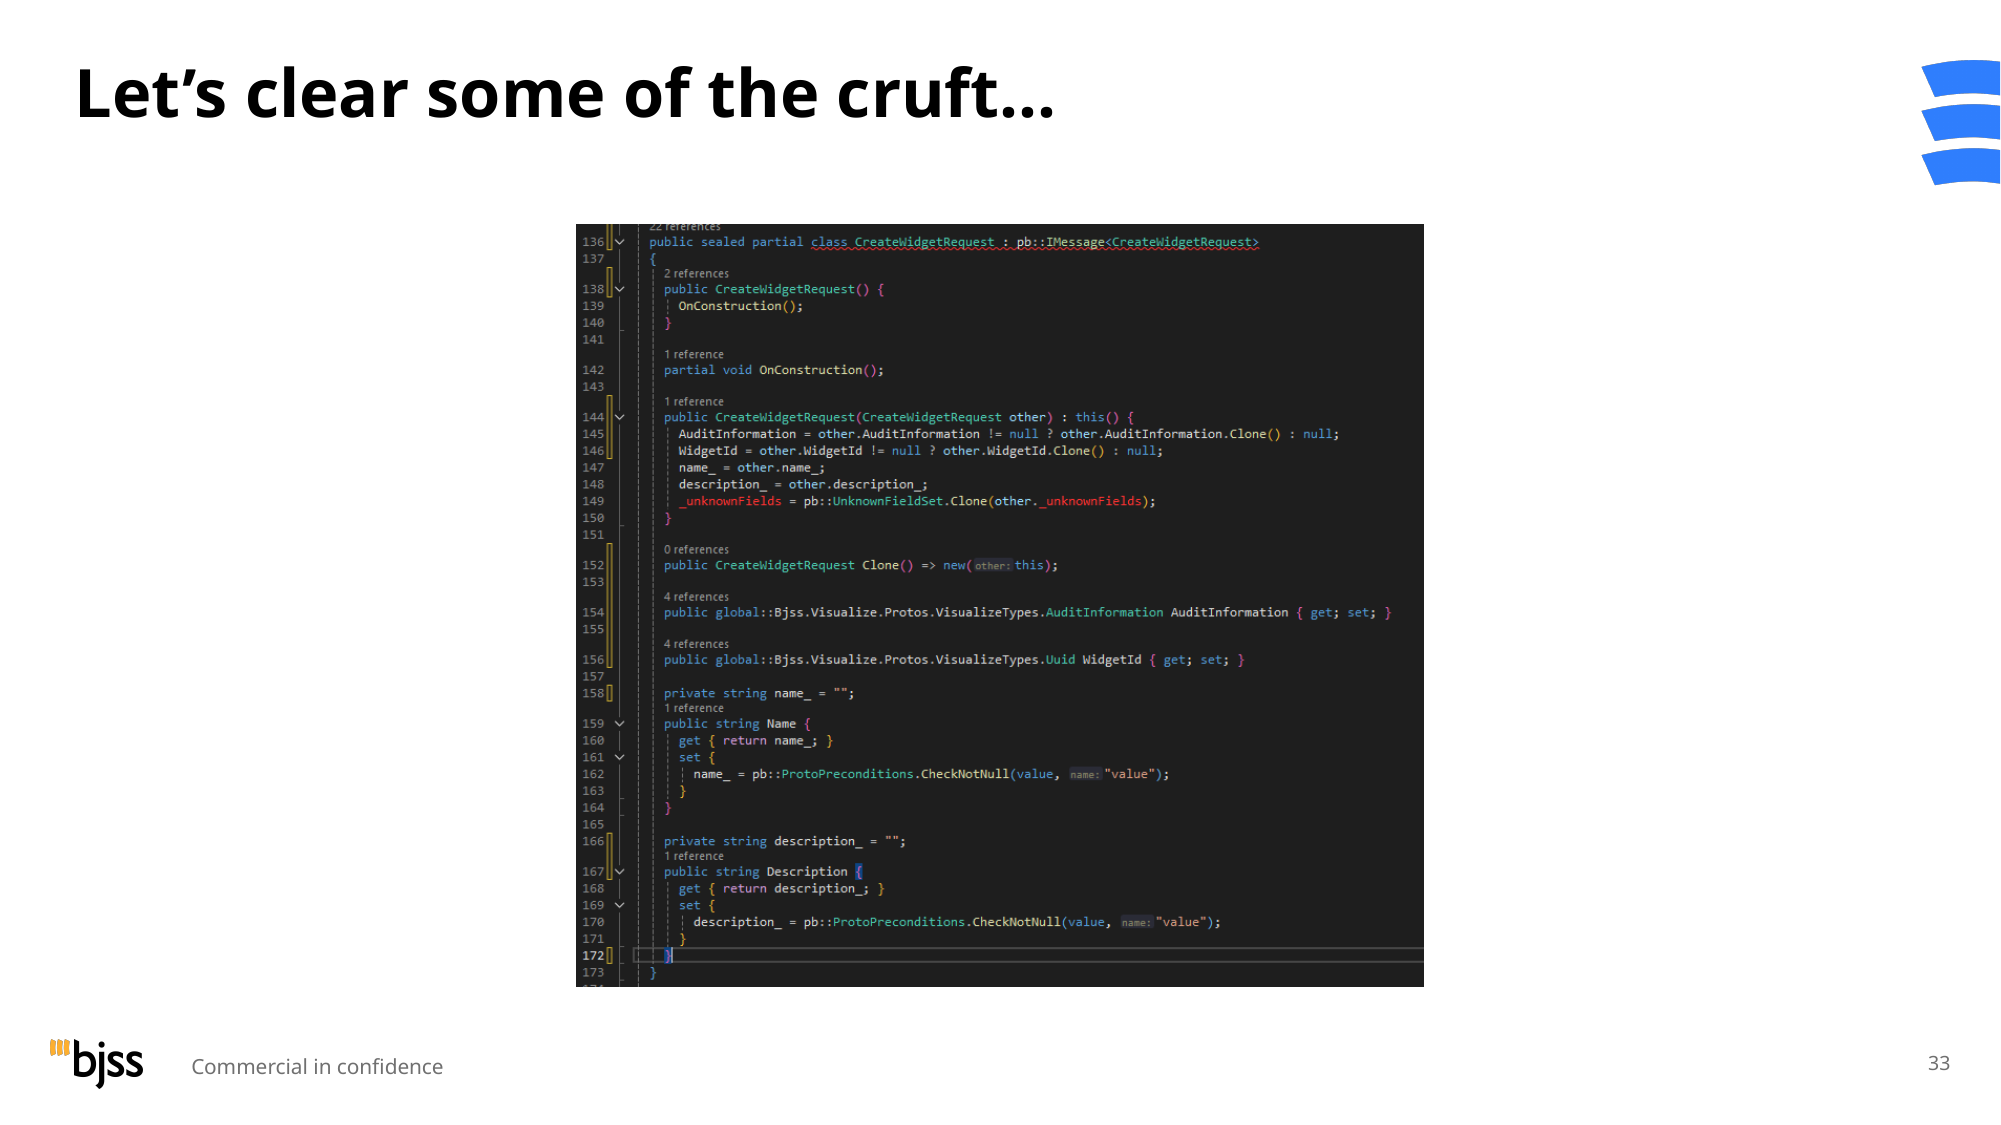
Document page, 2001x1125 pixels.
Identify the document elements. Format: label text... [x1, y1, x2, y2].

title Let’s clear some of the cruft… [74, 60, 1926, 186]
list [576, 224, 1424, 987]
picture [50, 1039, 143, 1089]
picture [1926, 60, 2001, 186]
